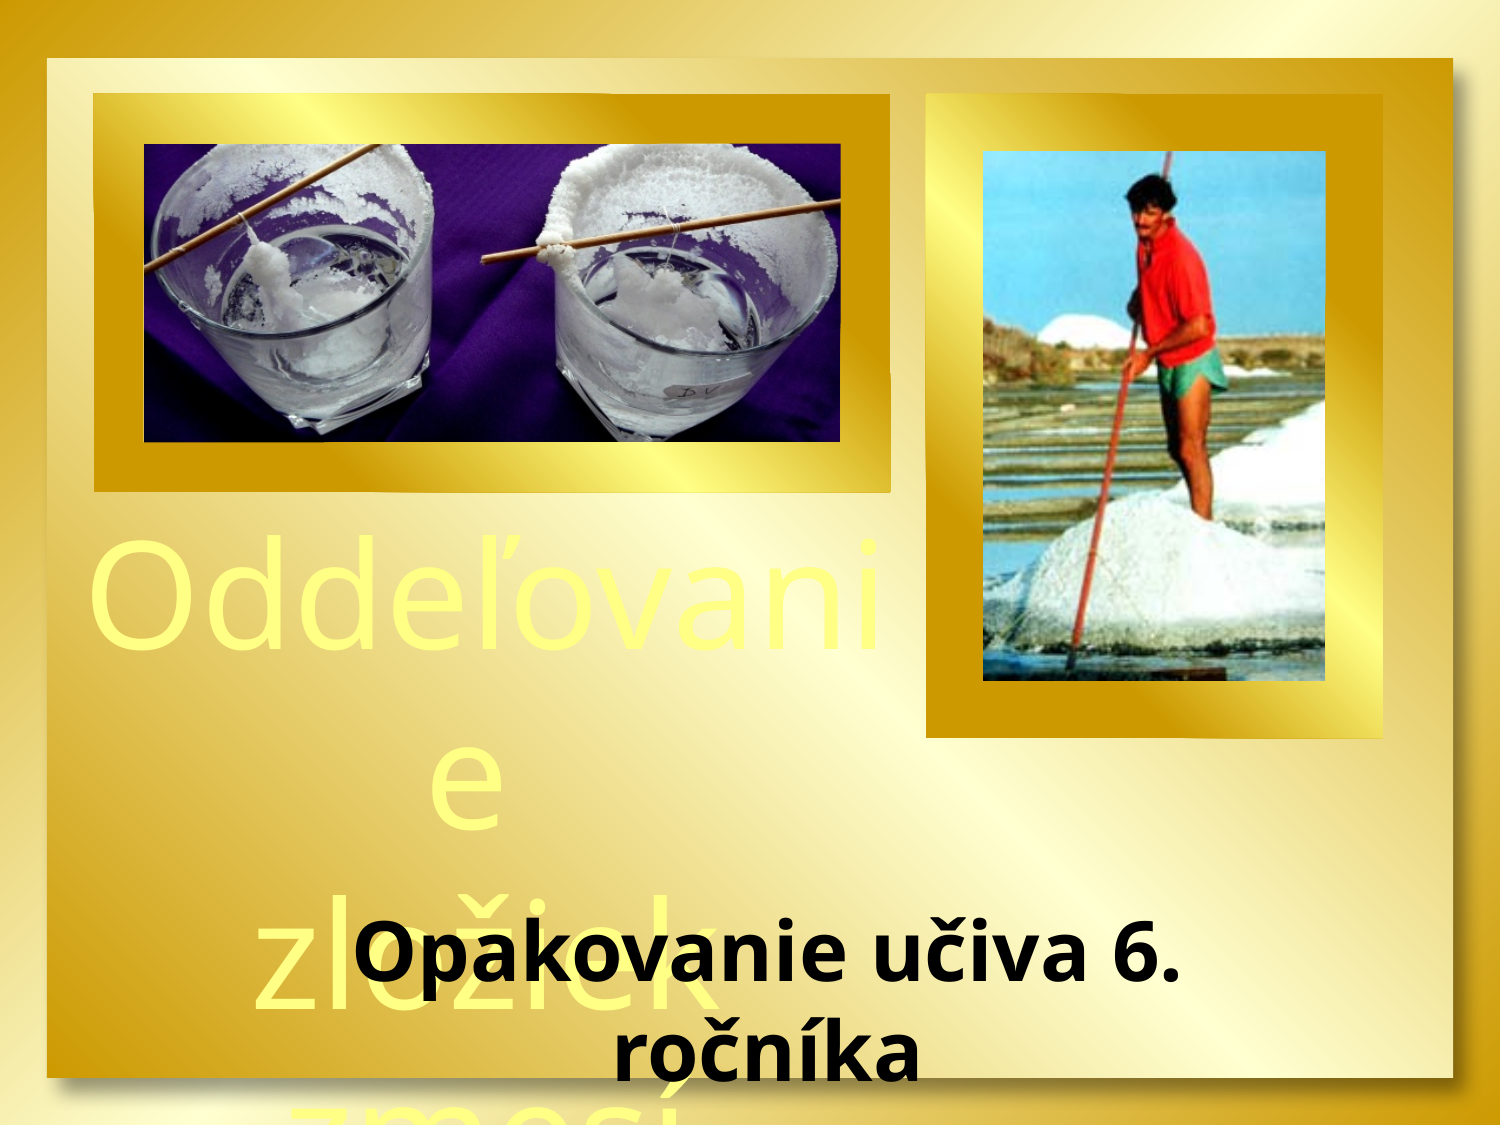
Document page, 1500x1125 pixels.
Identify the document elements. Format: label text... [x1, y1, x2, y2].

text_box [93, 93, 891, 493]
text_box Opakovanie učiva 6. ročníka [246, 890, 1289, 1106]
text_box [925, 93, 1384, 739]
text_box [45, 56, 1455, 1080]
text_box Oddeľovanie zložiek zmesí [58, 492, 914, 1125]
